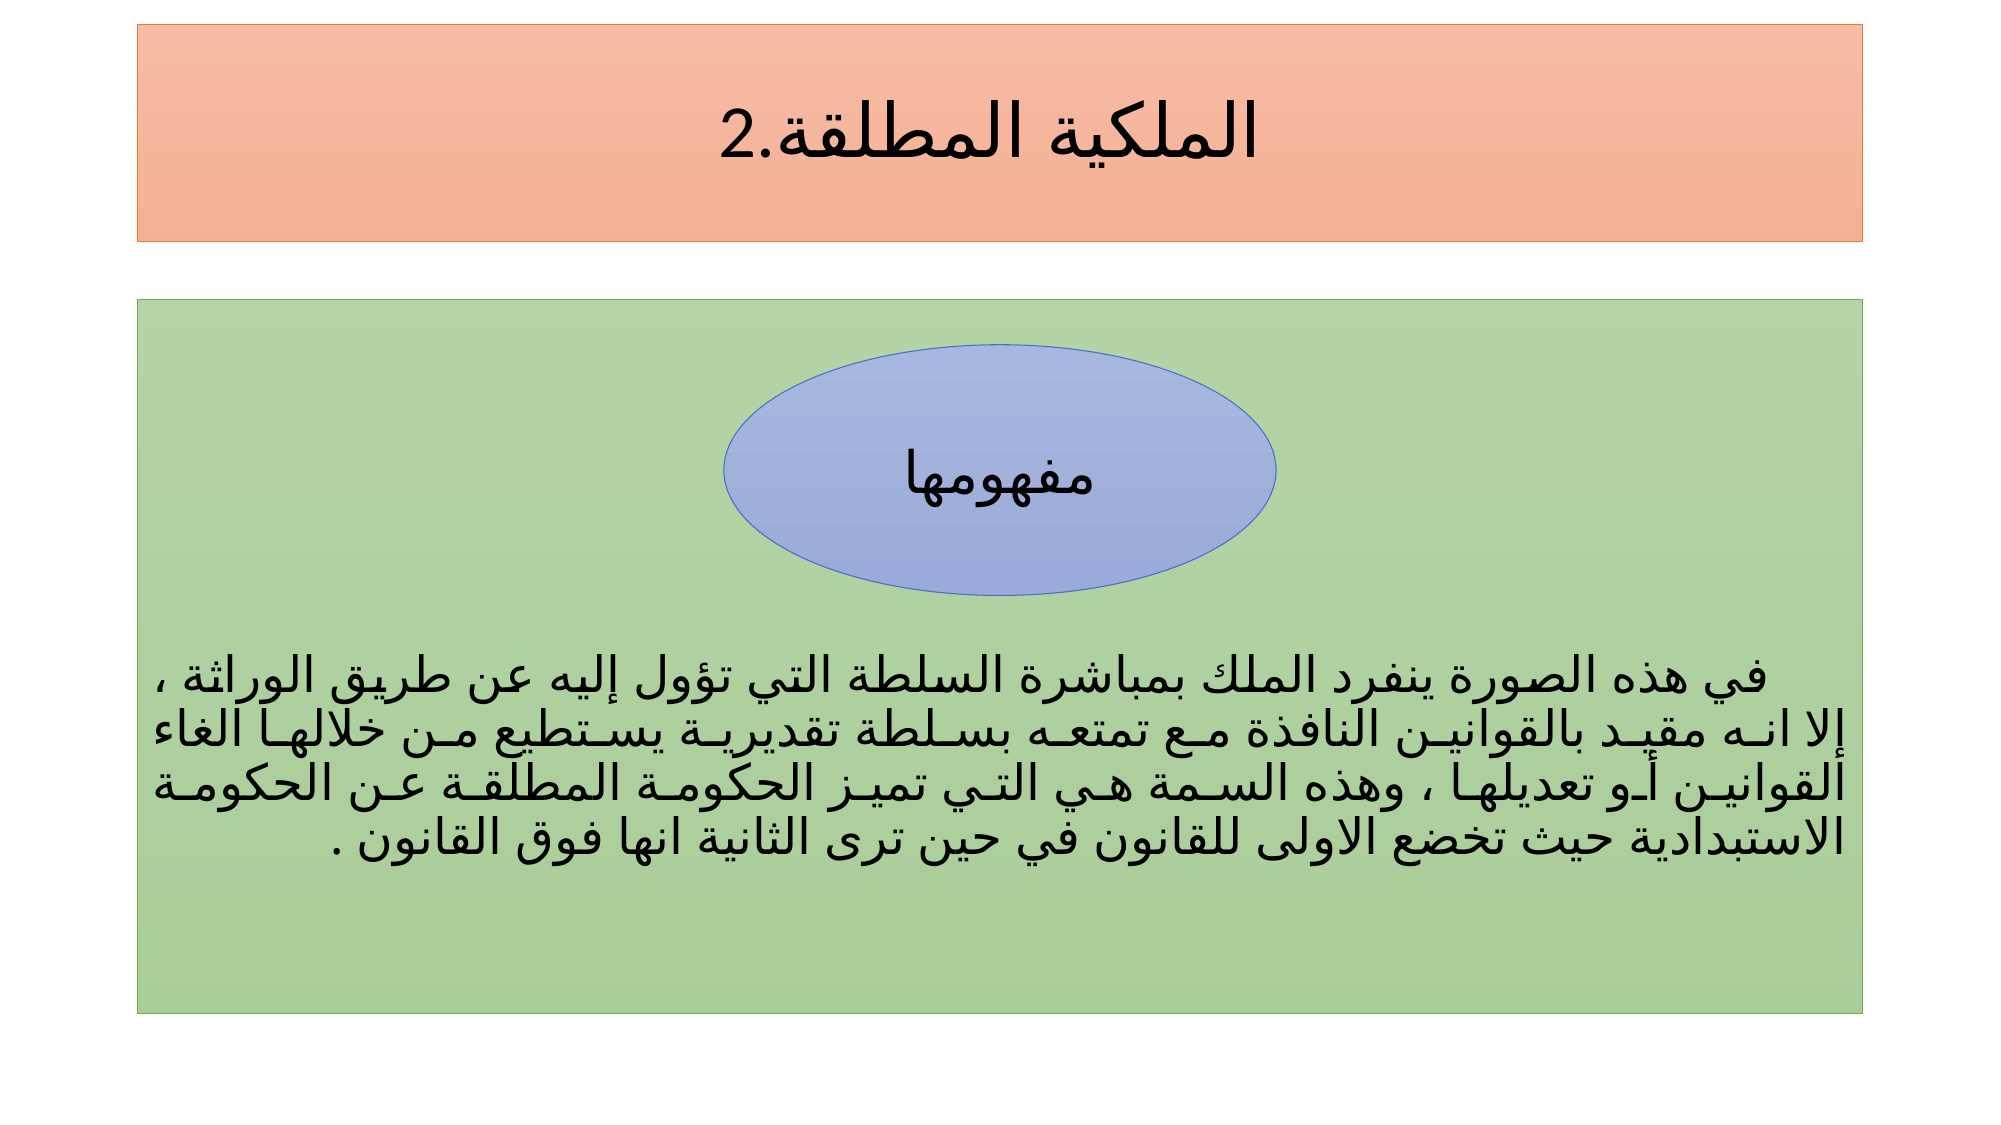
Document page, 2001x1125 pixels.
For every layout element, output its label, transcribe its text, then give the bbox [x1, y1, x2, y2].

list في هذه الصورة ينفرد الملك بمباشرة السلطة التي تؤول إليه عن طريق الوراثة ، إلا انه مقيد بالقوانين النافذة مع تمتعه بسلطة تقديرية يستطيع من خلالها الغاء القوانين أو تعديلها ، وهذه السمة هي التي تميز الحكومة المطلقة عن الحكومة الاستبدادية حيث تخضع الاولى للقانون في حين ترى الثانية انها فوق القانون . [137, 299, 1863, 1014]
text_box مفهومها [723, 344, 1277, 596]
title 2.الملكية المطلقة [137, 24, 1863, 242]
